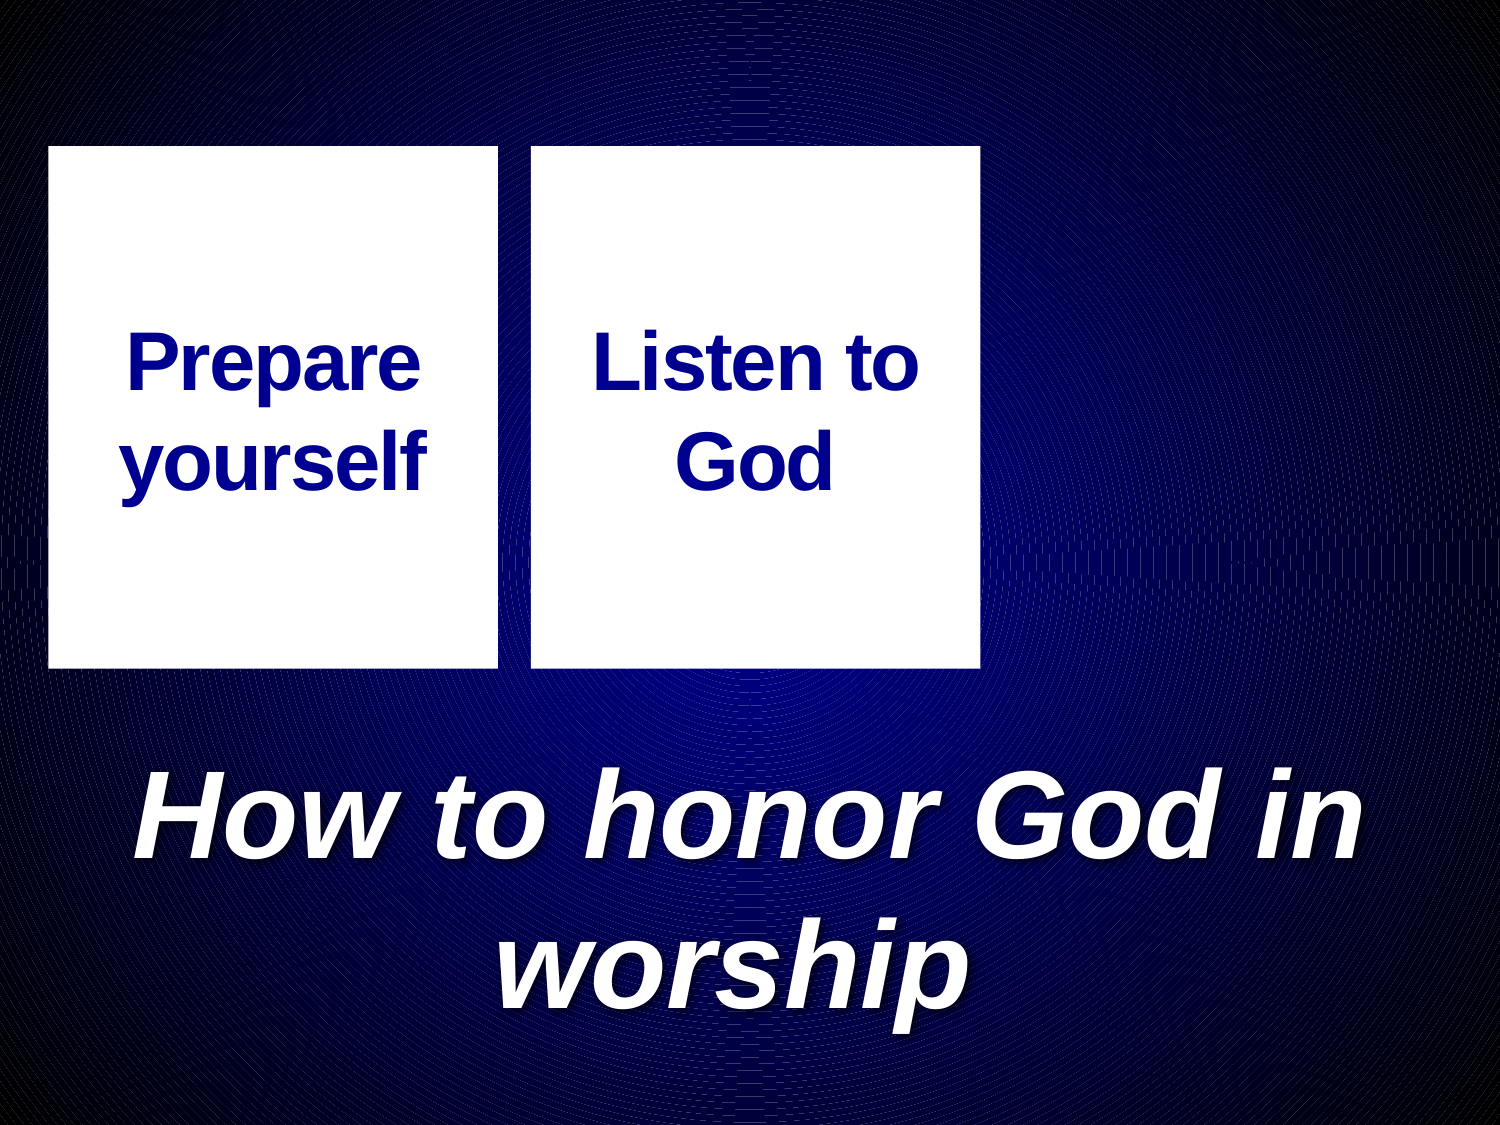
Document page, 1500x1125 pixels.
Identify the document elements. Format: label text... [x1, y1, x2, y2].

text_box Prepare yourself [48, 146, 498, 669]
text_box Listen to God [530, 146, 981, 669]
title How to honor God in worship [0, 755, 1500, 1011]
